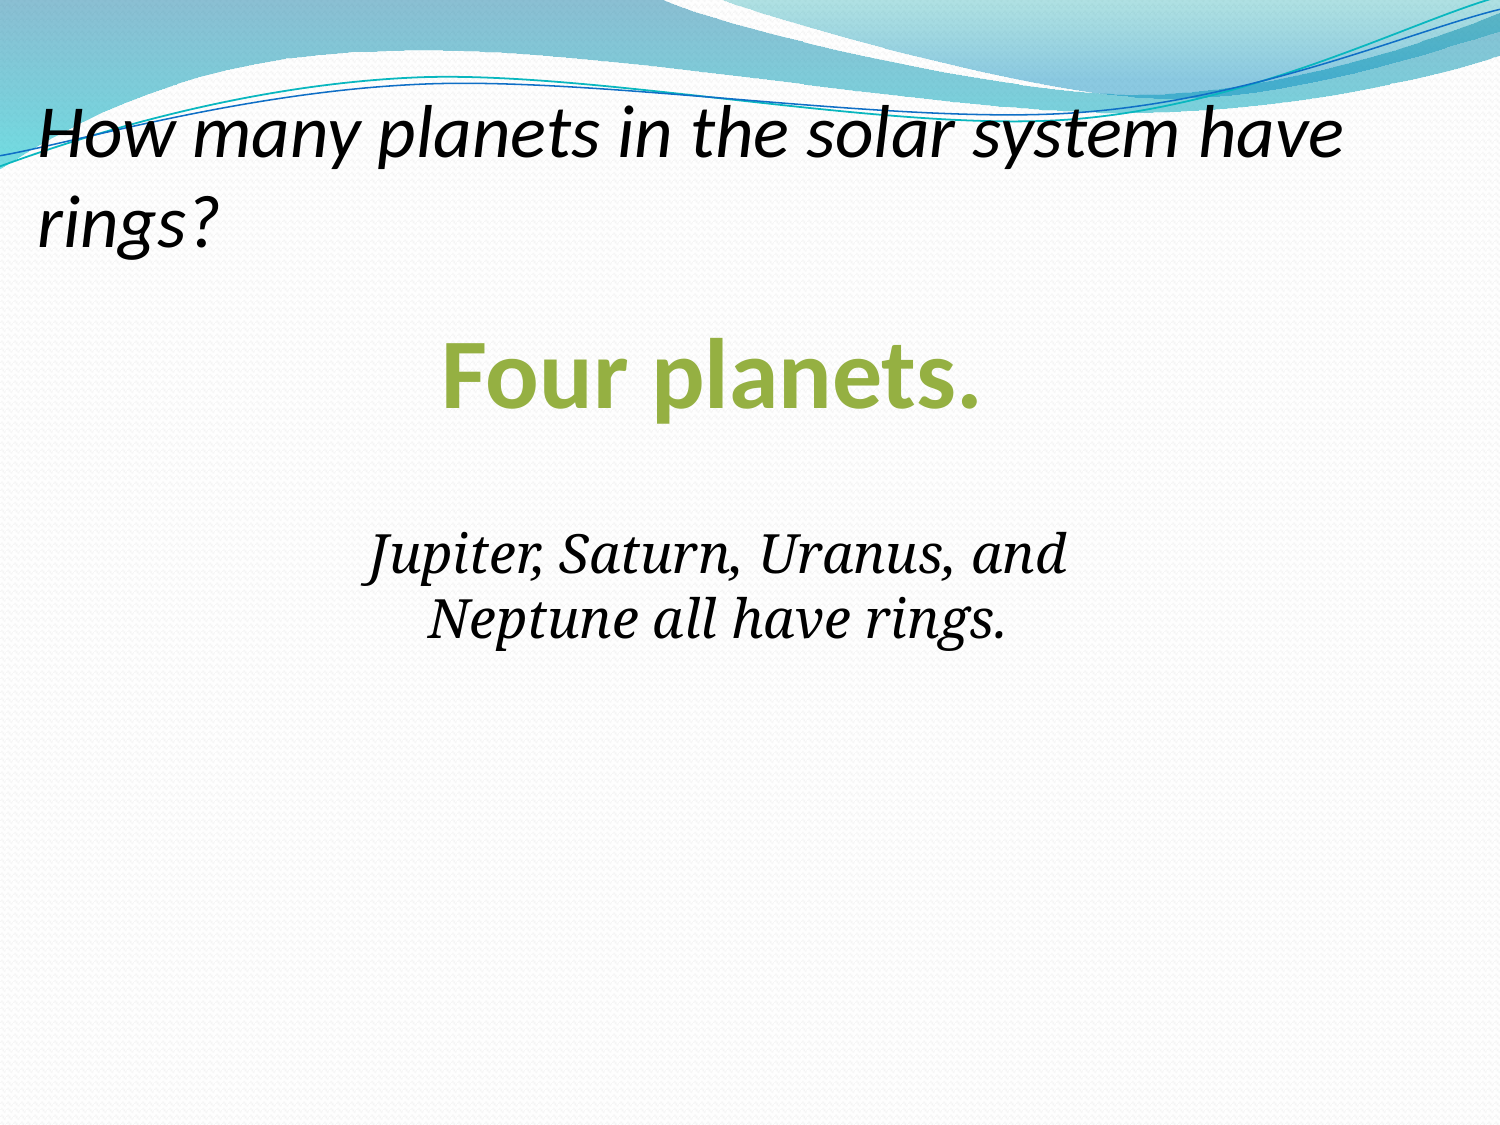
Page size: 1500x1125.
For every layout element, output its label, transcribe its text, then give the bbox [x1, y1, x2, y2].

list Jupiter, Saturn, Uranus, and Neptune all have rings. [300, 512, 1138, 838]
title How many planets in the solar system have rings? [37, 75, 1388, 263]
list Four planets. [37, 275, 1388, 463]
